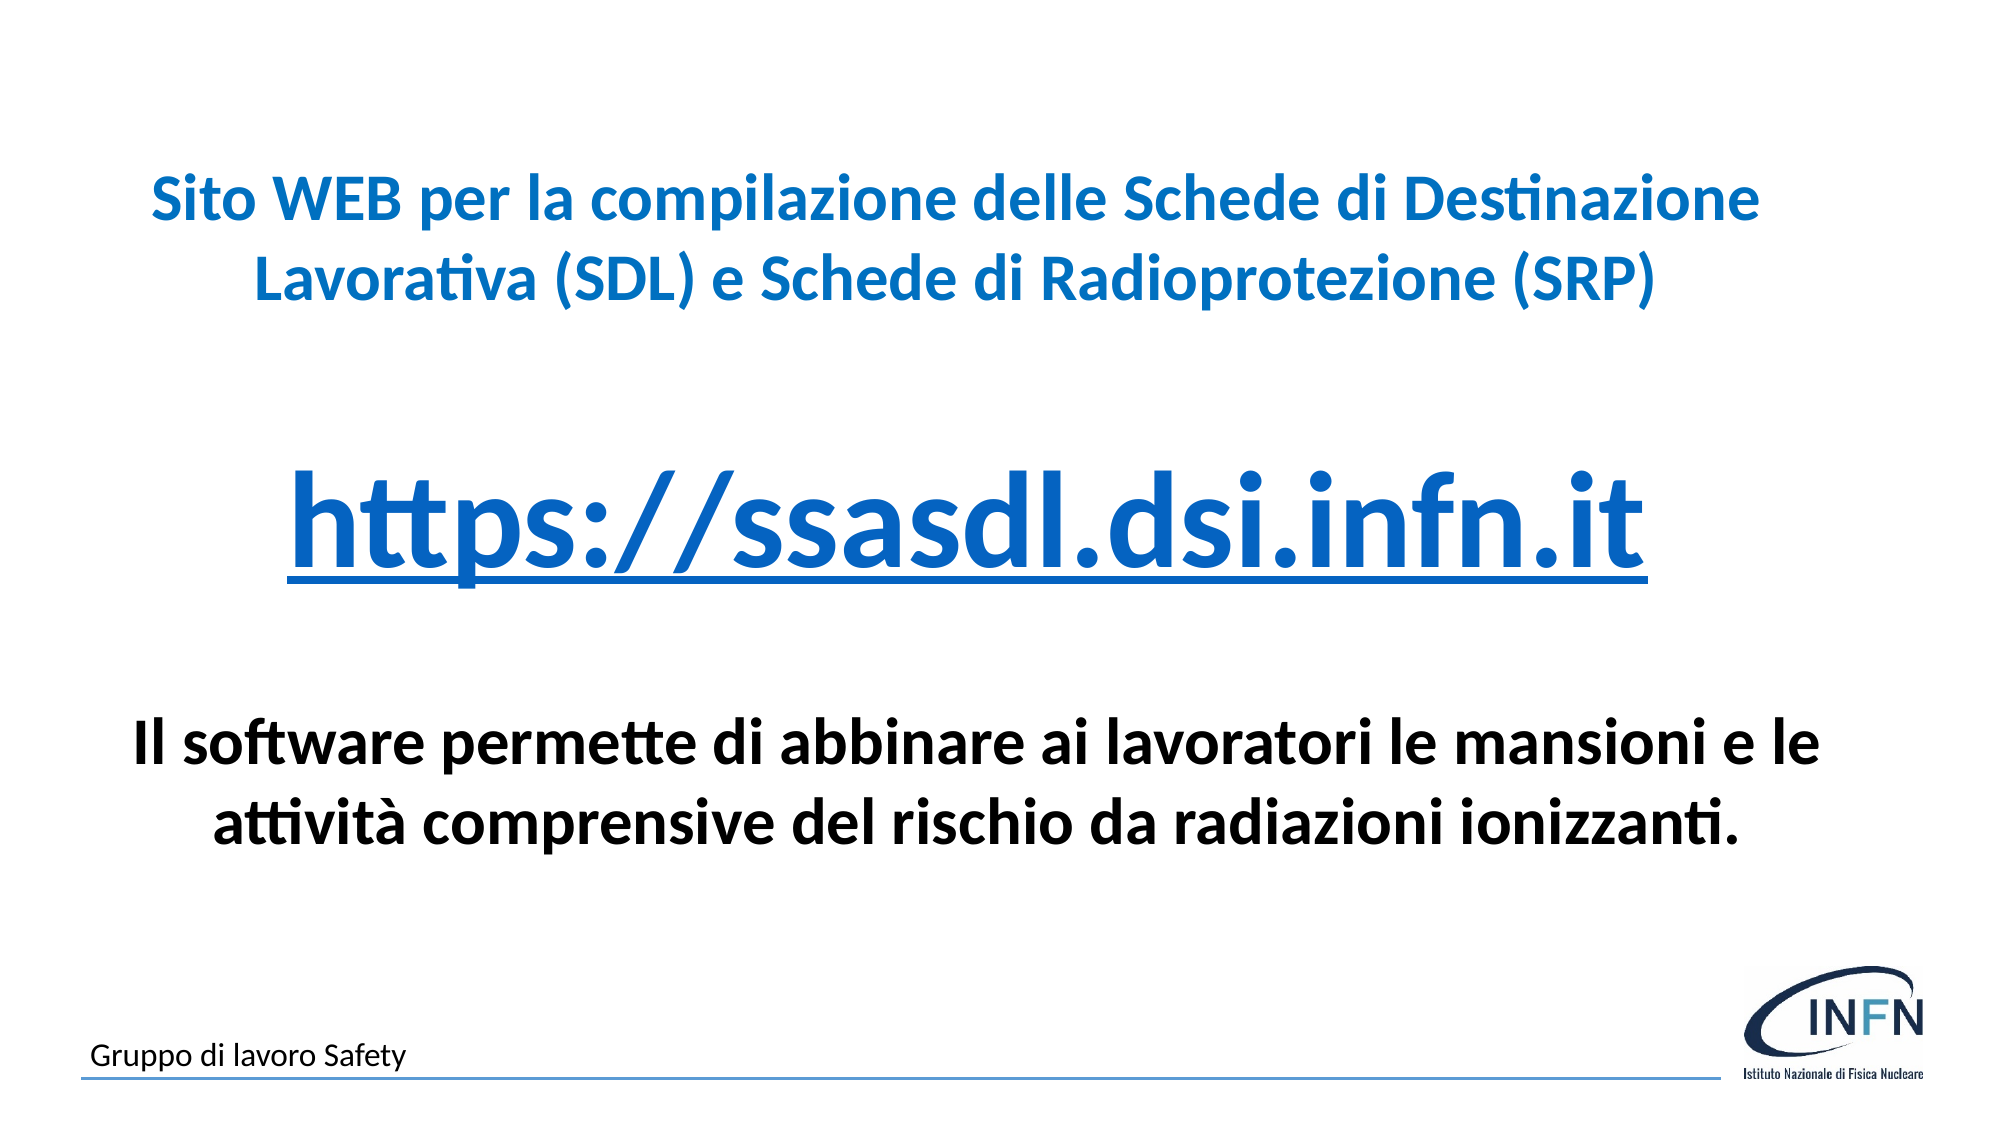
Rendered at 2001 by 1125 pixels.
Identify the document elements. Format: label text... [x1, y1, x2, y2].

text_box https://ssasdl.dsi.infn.it [248, 422, 1687, 602]
text_box Gruppo di lavoro Safety [75, 1025, 422, 1081]
picture [1744, 966, 1923, 1079]
text_box Il software permette di abbinare ai lavoratori le mansioni e le attività comprensive del rischio da radiazioni ionizzanti. [81, 690, 1875, 865]
text_box Sito WEB per la compilazione delle Schede di Destinazione Lavorativa (SDL) e Schede di Radioprotezione (SRP) [120, 146, 1794, 321]
